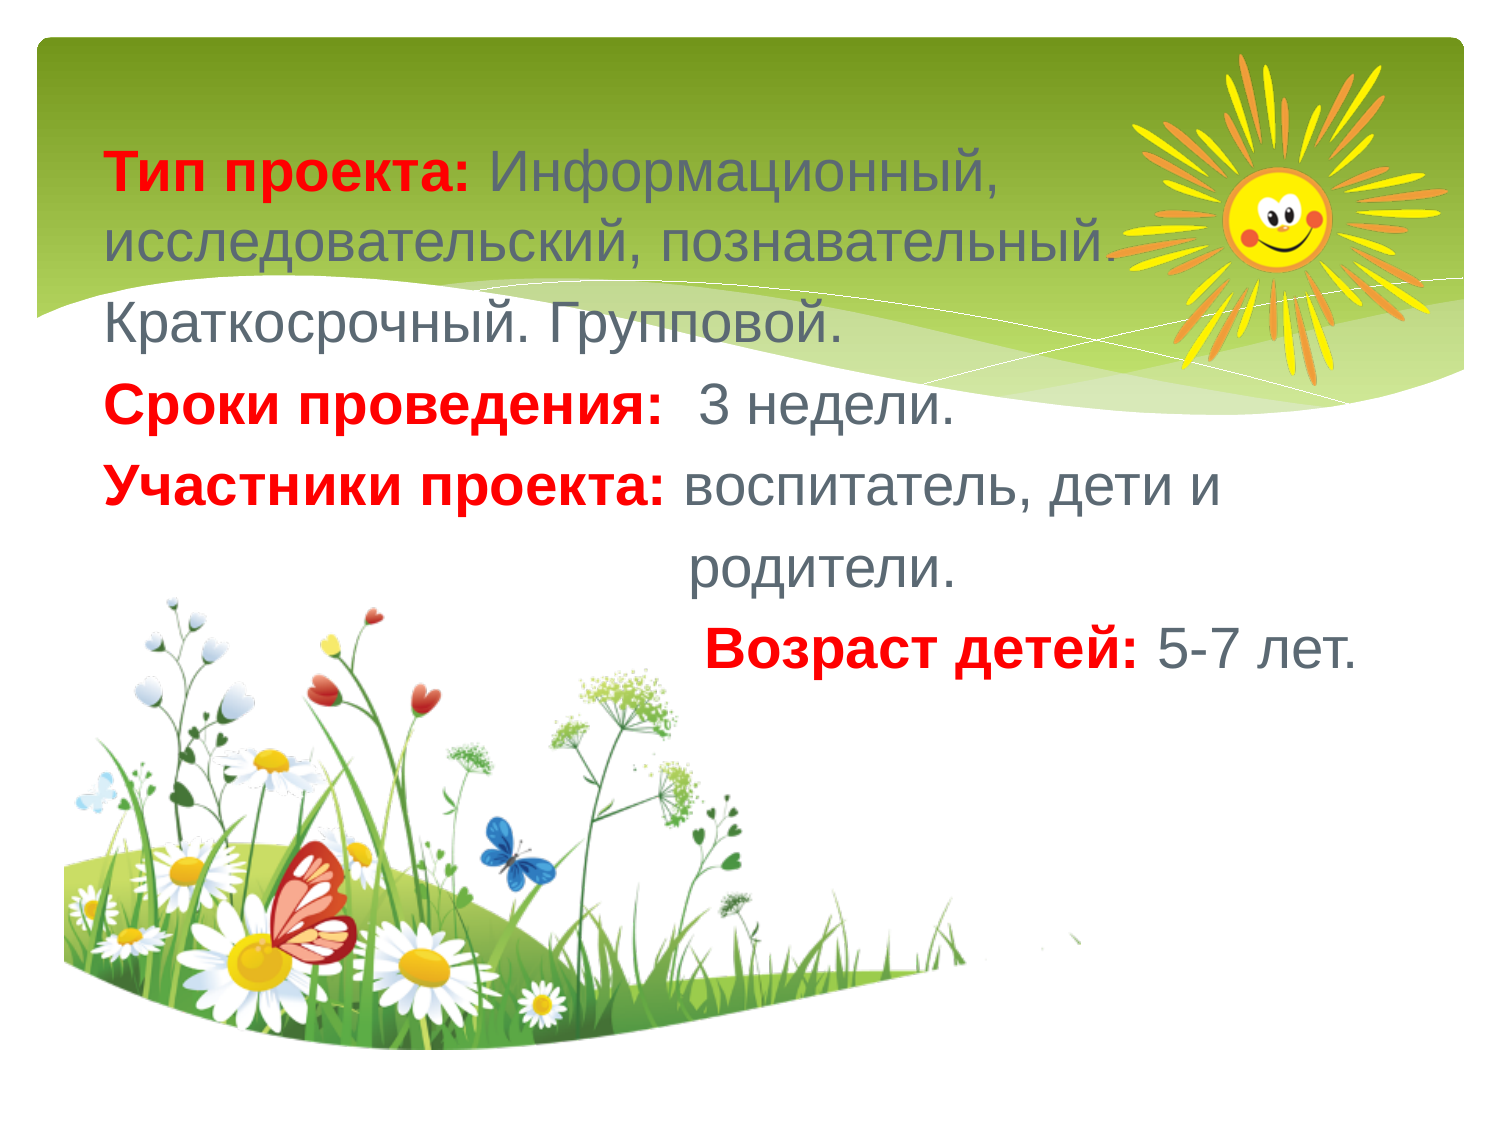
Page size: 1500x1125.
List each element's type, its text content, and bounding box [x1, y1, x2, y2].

list Тип проекта: Информационный, исследовательский, познавательный. Краткосрочный. Групповой. Сроки проведения: 3 недели. Участники проекта: воспитатель, дети и родители. Возраст детей: 5-7 лет. [88, 125, 1447, 1094]
picture [64, 597, 1081, 1050]
picture [1106, 54, 1448, 386]
